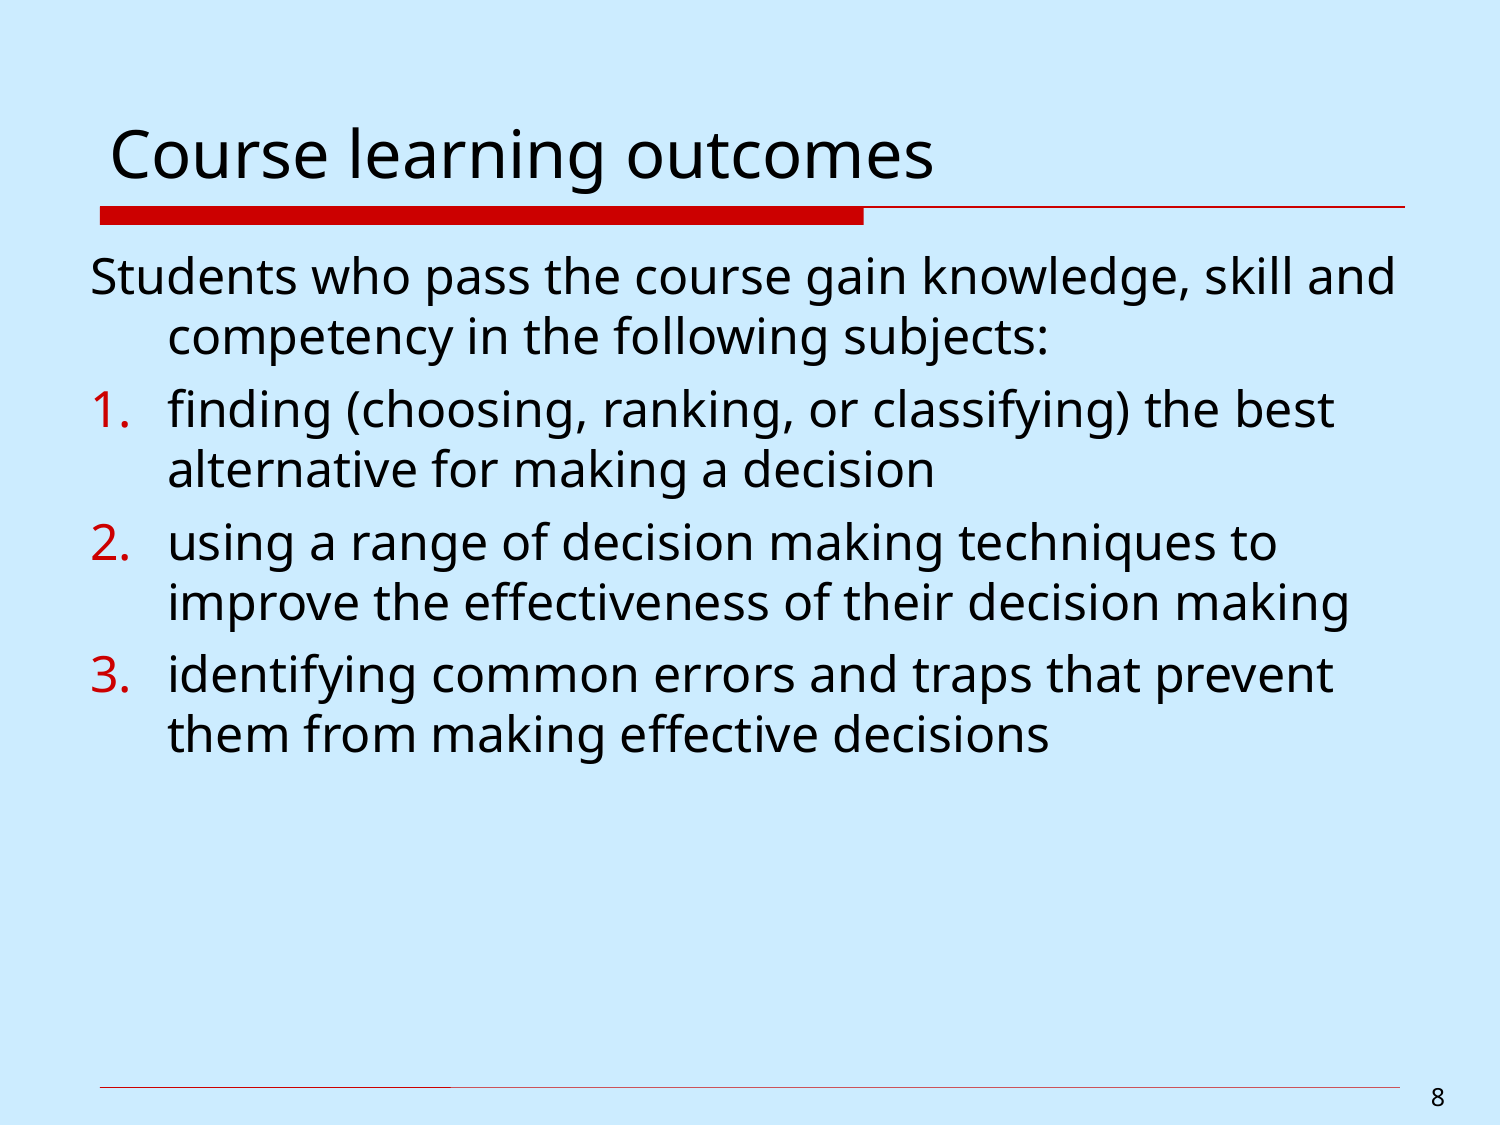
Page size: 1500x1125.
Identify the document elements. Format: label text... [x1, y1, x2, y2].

list Students who pass the course gain knowledge, skill and competency in the following subjects: finding (choosing, ranking, or classifying) the best alternative for making a decision using a range of decision making techniques to improve the effectiveness of their decision making identifying common errors and traps that prevent them from making effective decisions [75, 237, 1450, 1075]
title Course learning outcomes [94, 37, 1407, 200]
